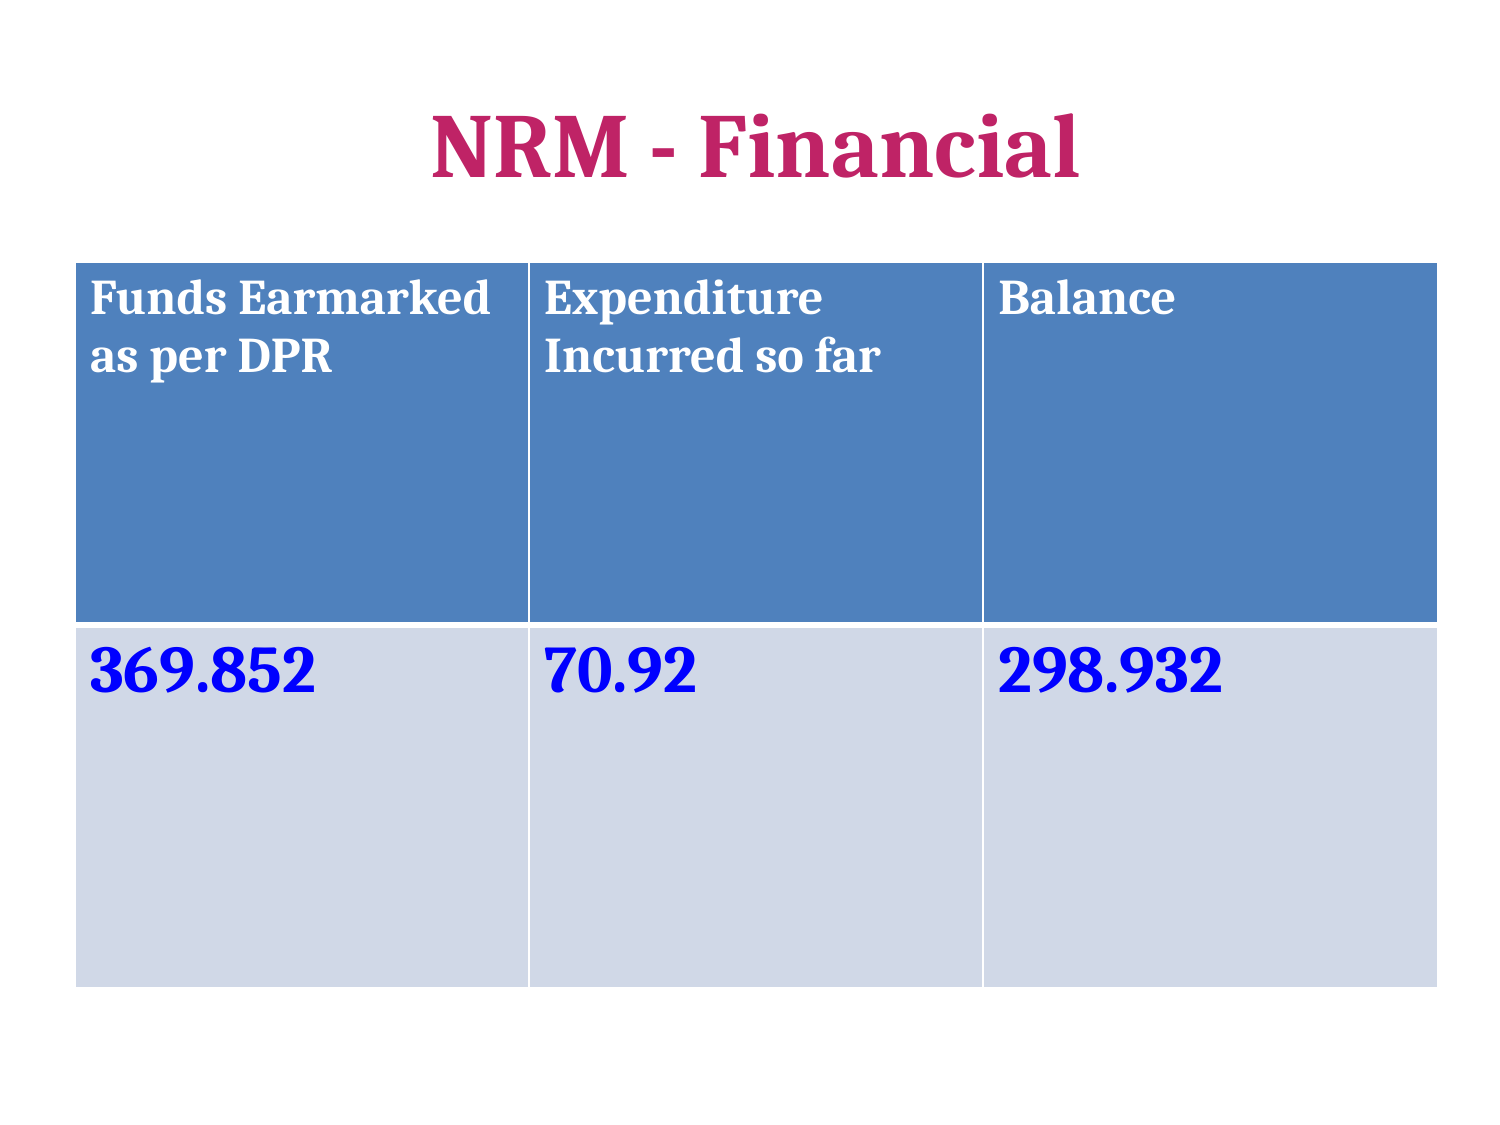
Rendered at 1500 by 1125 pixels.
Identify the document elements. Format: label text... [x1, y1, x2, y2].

table_header Expenditure Incurred so far [530, 263, 982, 622]
title NRM - Financial [87, 50, 1425, 233]
table_cell 70.92 [530, 628, 982, 987]
table_cell 298.932 [984, 628, 1437, 987]
table_header Balance [984, 263, 1437, 622]
table_header Funds Earmarked as per DPR [76, 263, 528, 622]
table_cell 369.852 [76, 628, 528, 987]
